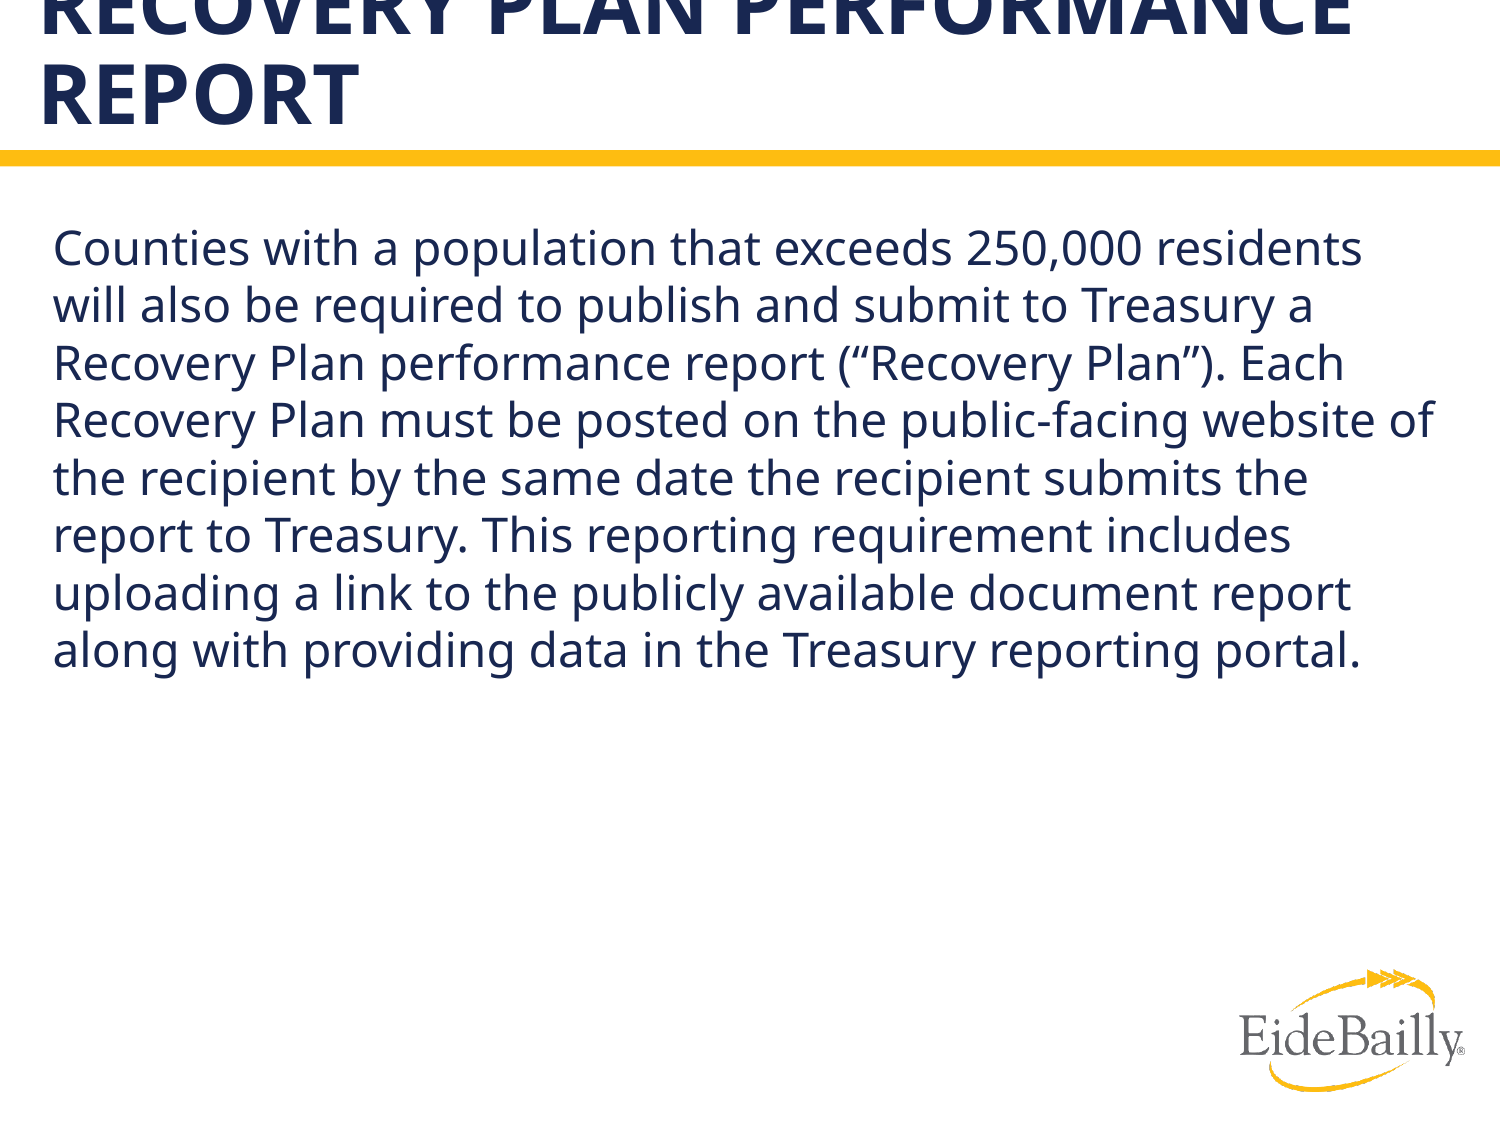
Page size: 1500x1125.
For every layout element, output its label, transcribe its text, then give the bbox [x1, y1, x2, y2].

picture [1239, 969, 1465, 1092]
title Recovery Plan Performance Report [37, 0, 1463, 150]
list Counties with a population that exceeds 250,000 residents will also be required to publish and submit to Treasury a Recovery Plan performance report (“Recovery Plan”). Each Recovery Plan must be posted on the public-facing website of the recipient by the same date the recipient submits the report to Treasury. This reporting requirement includes uploading a link to the publicly available document report along with providing data in the Treasury reporting portal. [37, 210, 1463, 1065]
